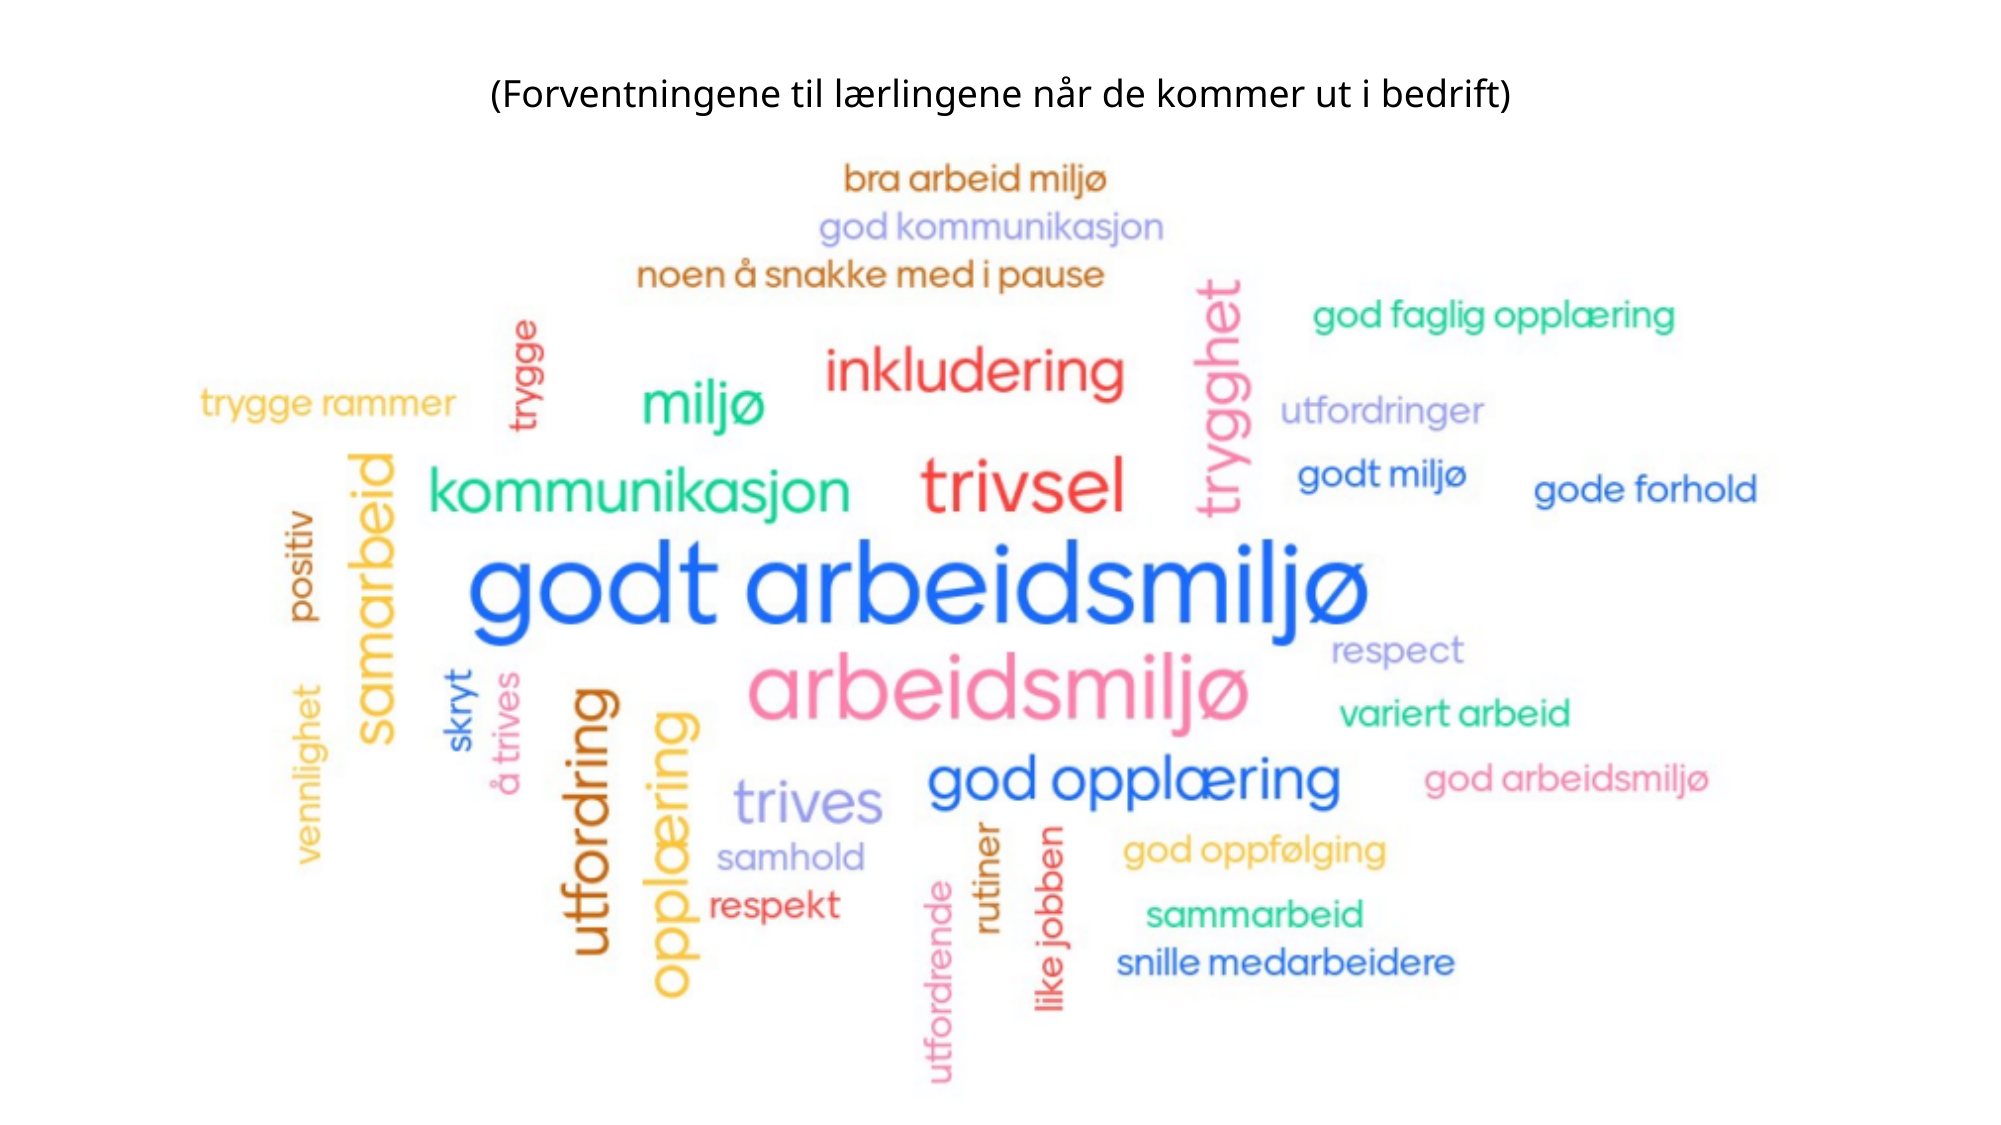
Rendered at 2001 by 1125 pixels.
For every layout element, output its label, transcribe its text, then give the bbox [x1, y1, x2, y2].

picture [0, 92, 1880, 1110]
text_box (Forventningene til lærlingene når de kommer ut i bedrift) [475, 62, 1597, 92]
